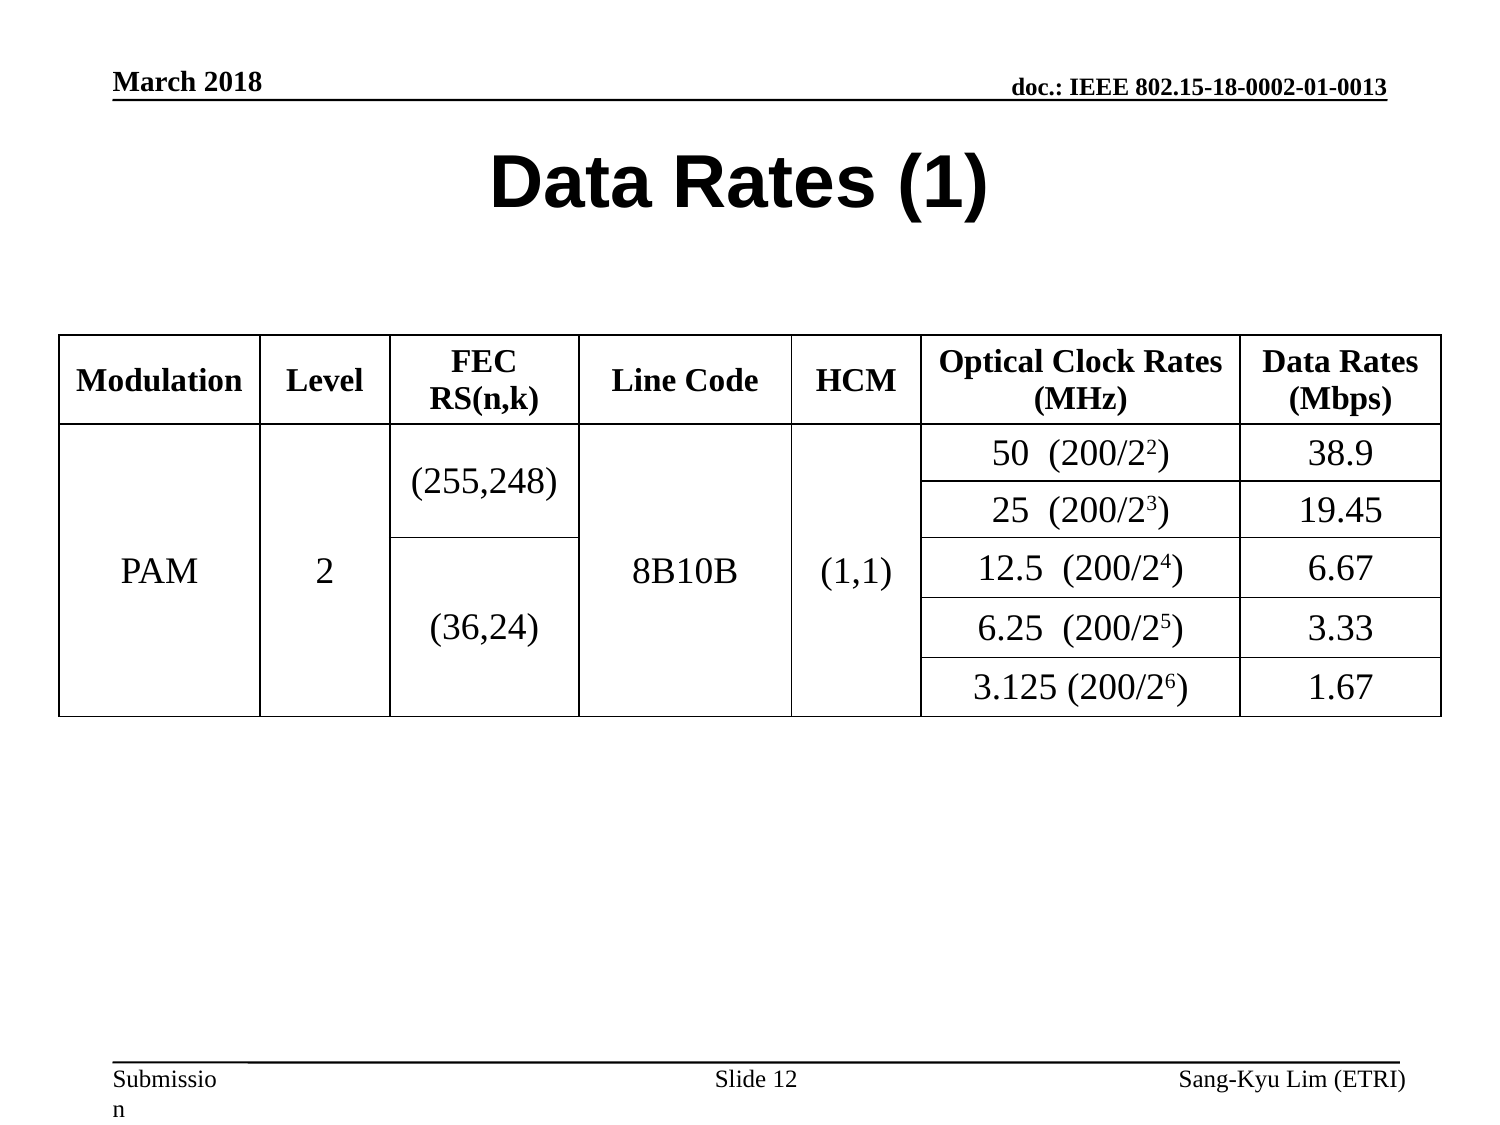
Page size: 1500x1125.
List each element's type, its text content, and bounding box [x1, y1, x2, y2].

table_header HCM [792, 336, 920, 423]
table_cell (1,1) [792, 425, 920, 716]
table_header Line Code [580, 336, 791, 423]
table_cell 3.33 [1241, 598, 1440, 657]
text_box Data Rates (1) [0, 125, 1500, 252]
table_cell 6.25 (200/25) [922, 598, 1239, 657]
table_header Optical Clock Rates (MHz) [922, 336, 1239, 423]
table_header FEC RS(n,k) [391, 336, 578, 423]
table_cell 8B10B [580, 425, 791, 716]
table_cell 50 (200/22) [922, 425, 1239, 480]
table_cell 1.67 [1241, 658, 1440, 716]
table_cell 3.125 (200/26) [922, 658, 1239, 716]
footer Sang-Kyu Lim (ETRI) [893, 1061, 1407, 1093]
table_cell (36,24) [391, 538, 578, 716]
table_header Data Rates (Mbps) [1241, 336, 1440, 423]
table_cell 6.67 [1241, 538, 1440, 597]
table_cell 2 [261, 425, 389, 716]
table_cell PAM [60, 425, 259, 716]
table_header Modulation [60, 336, 259, 423]
table_header Level [261, 336, 389, 423]
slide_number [112, 61, 376, 98]
table_cell 38.9 [1241, 425, 1440, 480]
slide_number Slide 12 [712, 1061, 800, 1093]
table_cell (255,248) [391, 425, 578, 537]
table_cell 19.45 [1241, 482, 1440, 537]
table_cell 25 (200/23) [922, 482, 1239, 537]
table_cell 12.5 (200/24) [922, 538, 1239, 597]
